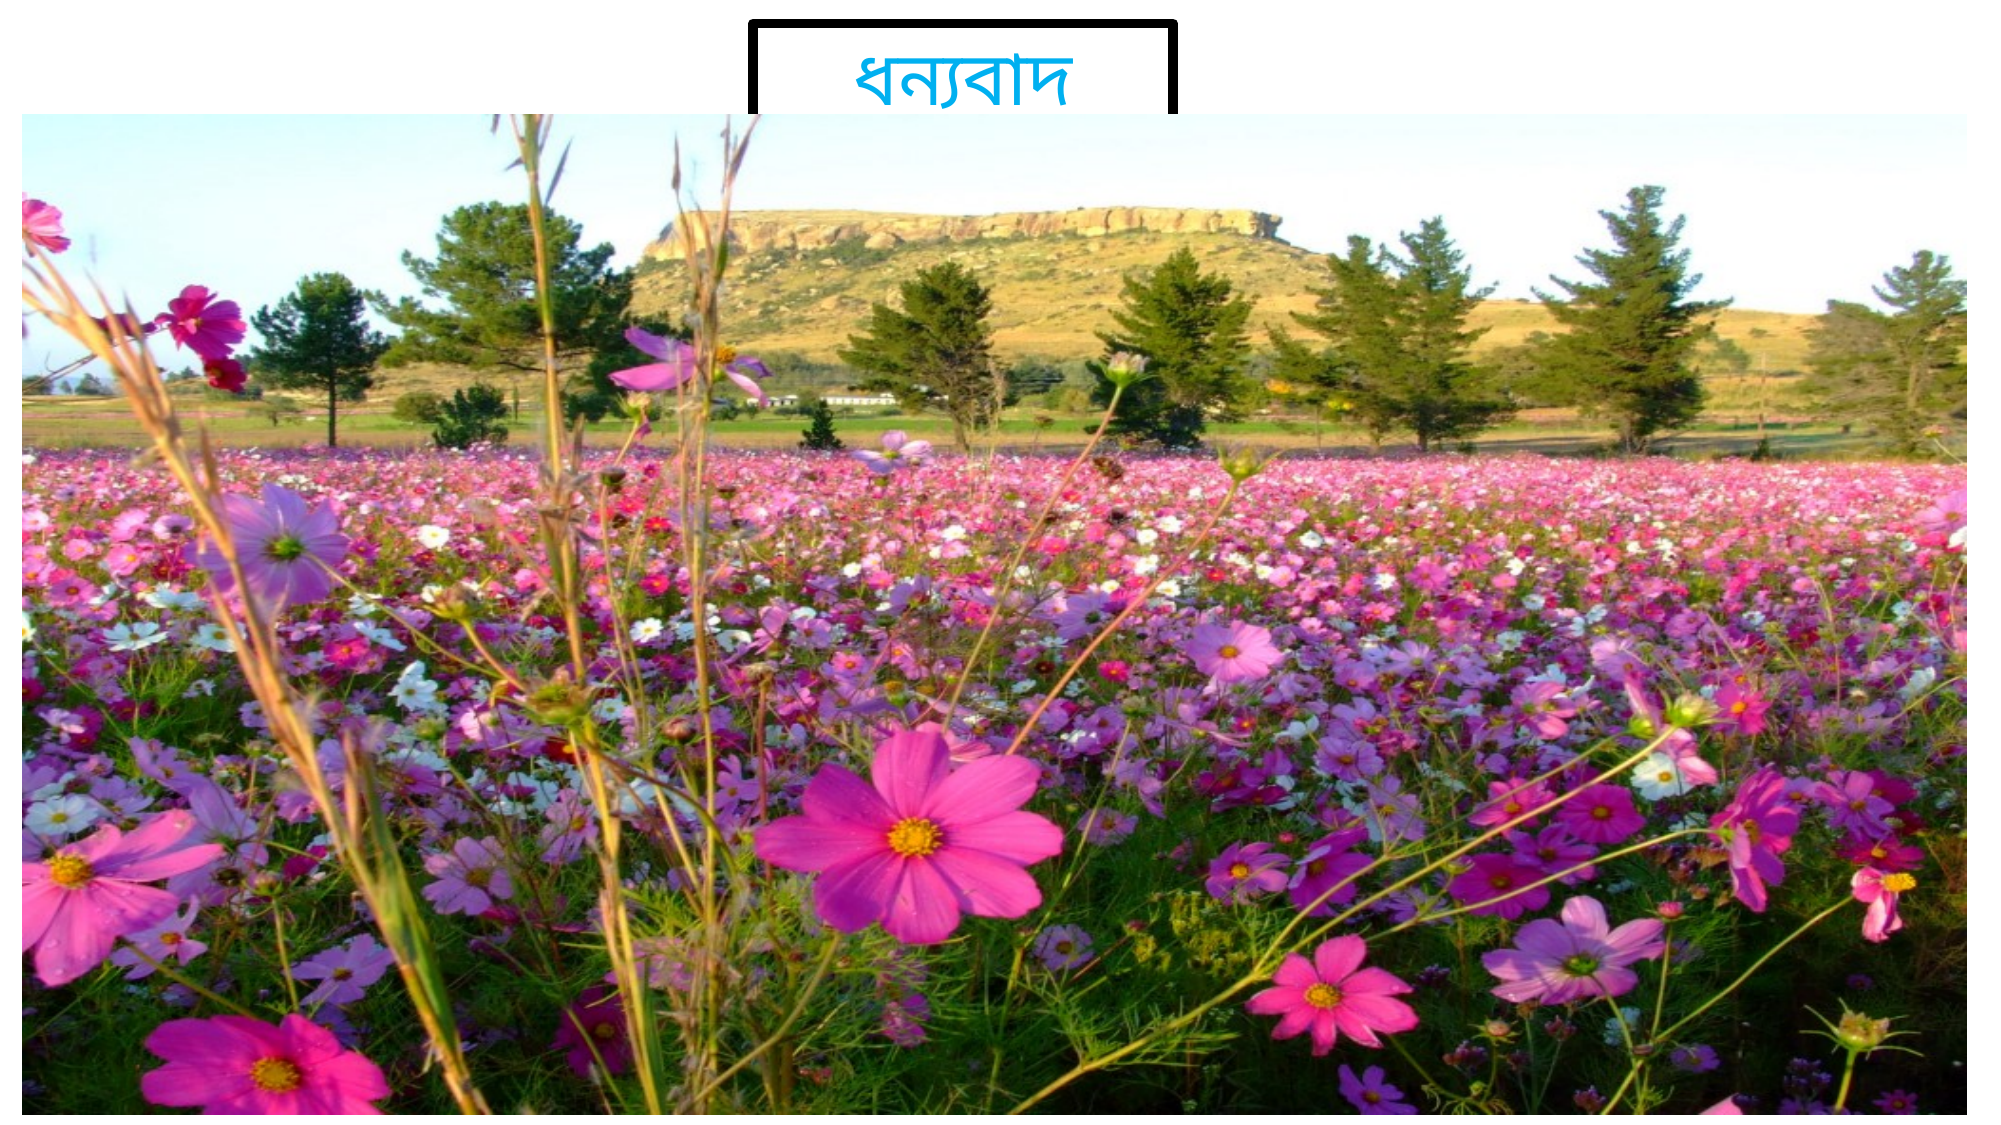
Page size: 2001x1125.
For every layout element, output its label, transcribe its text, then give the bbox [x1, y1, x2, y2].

picture [22, 114, 1967, 1115]
text_box ধন্যবাদ [753, 23, 1174, 114]
